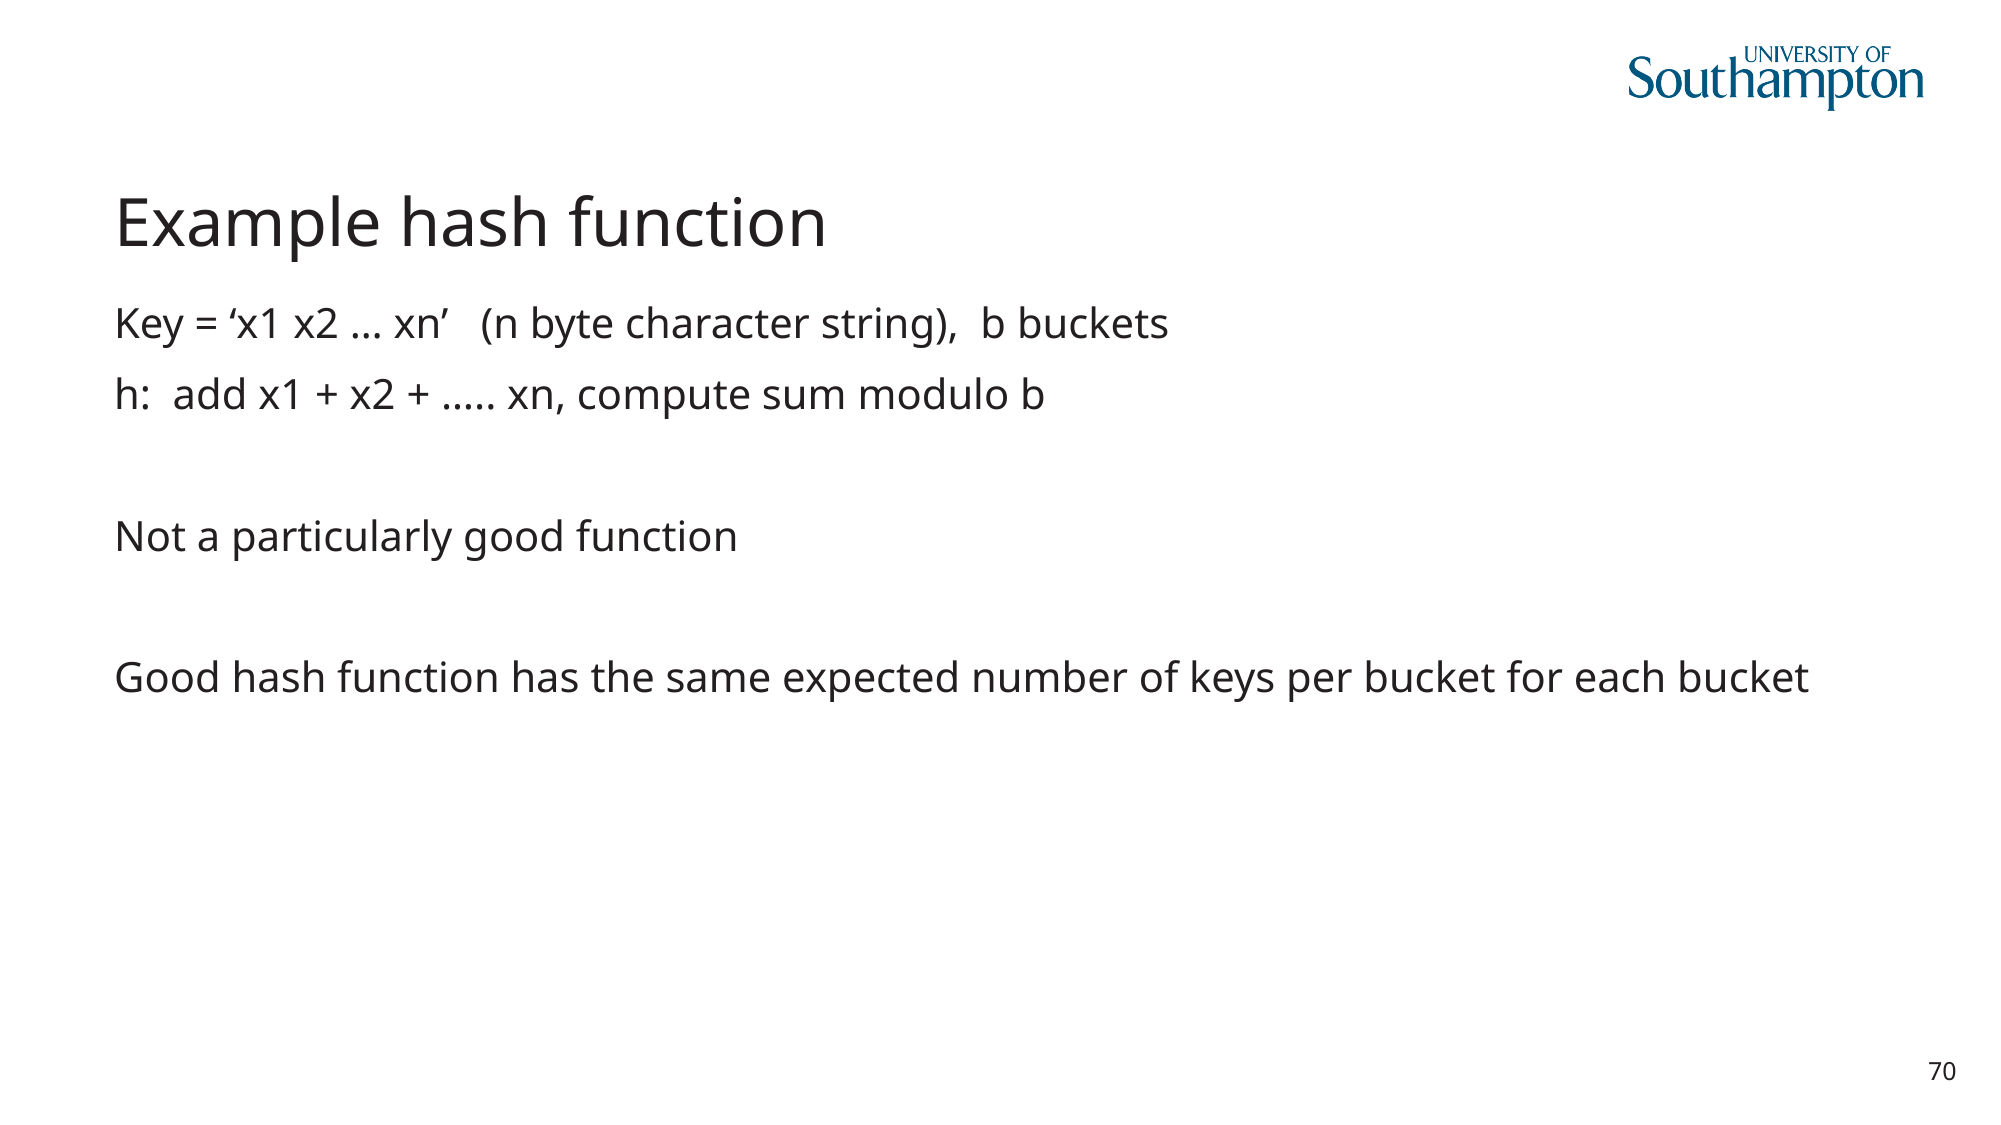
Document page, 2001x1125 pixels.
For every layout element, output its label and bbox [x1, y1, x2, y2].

picture [1629, 71, 1648, 95]
title [102, 113, 1898, 268]
list [102, 290, 1898, 1024]
picture [1869, 48, 1877, 60]
picture [1629, 46, 1924, 111]
